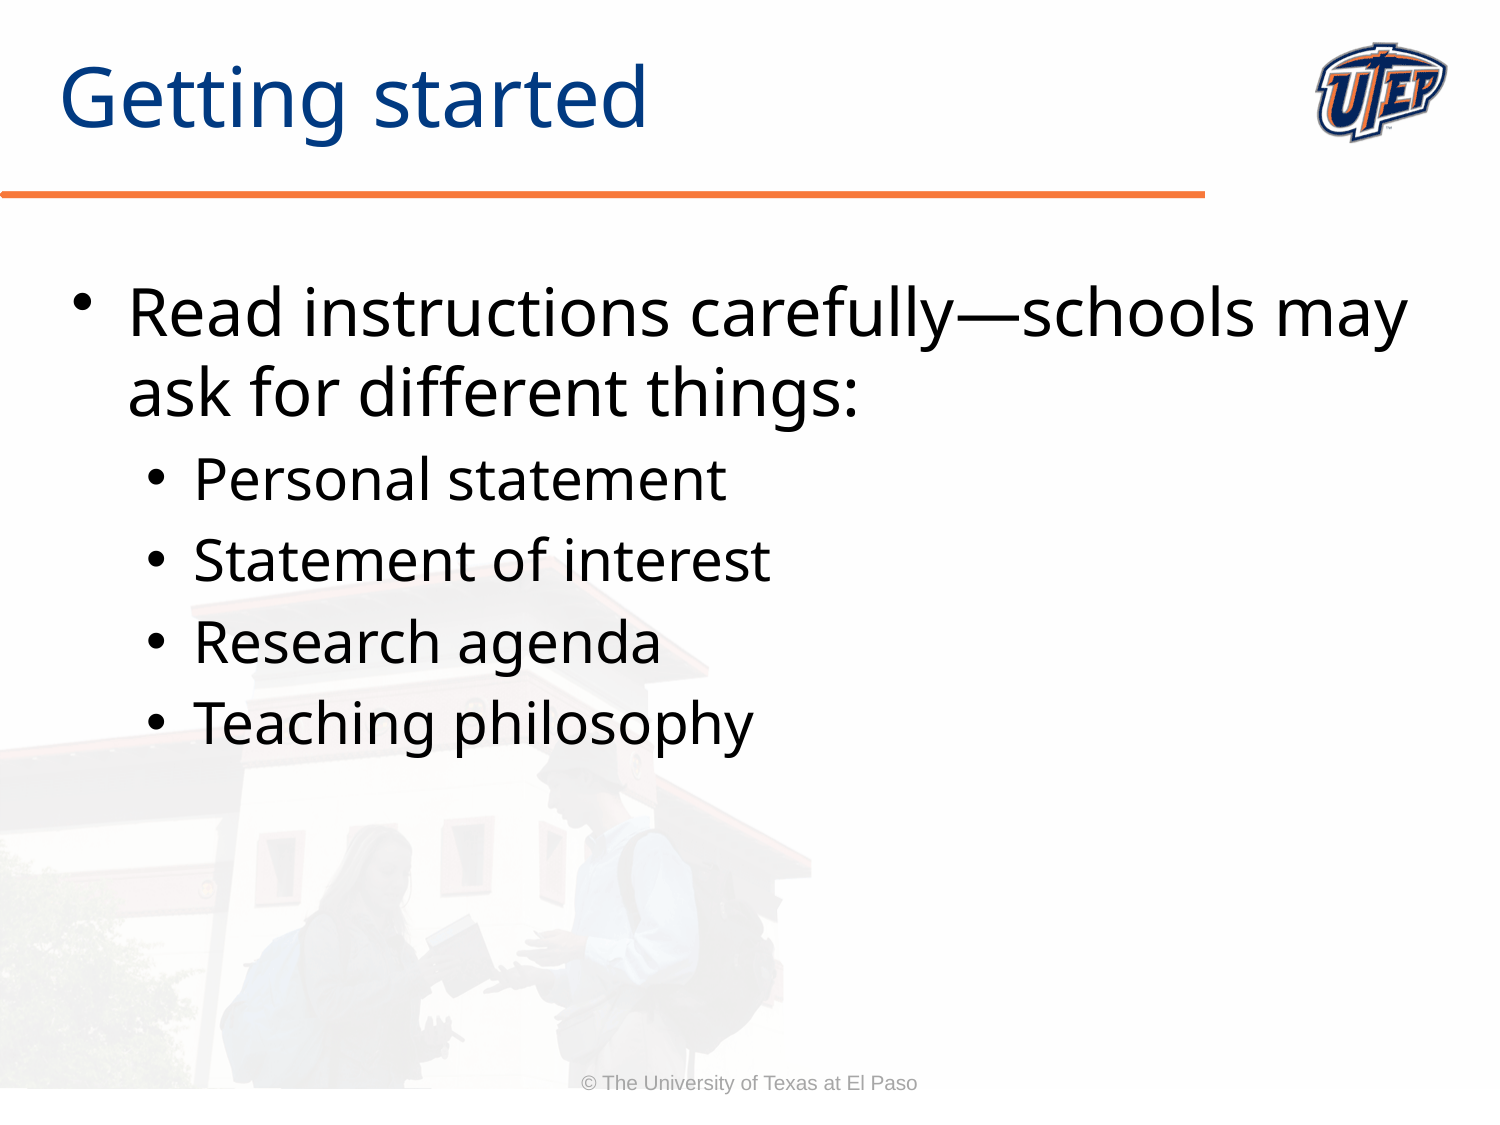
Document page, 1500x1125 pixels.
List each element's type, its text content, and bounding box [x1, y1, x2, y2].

picture [617, 1080, 622, 1089]
title Getting started [43, 62, 1457, 126]
picture [743, 1080, 749, 1089]
picture [0, 0, 1500, 1089]
picture [661, 1080, 666, 1089]
picture [874, 1077, 881, 1083]
list Read instructions carefully—schools may ask for different things: Personal statement Statement of interest Research agenda Teaching philosophy [56, 262, 1444, 1051]
picture [909, 1080, 915, 1089]
